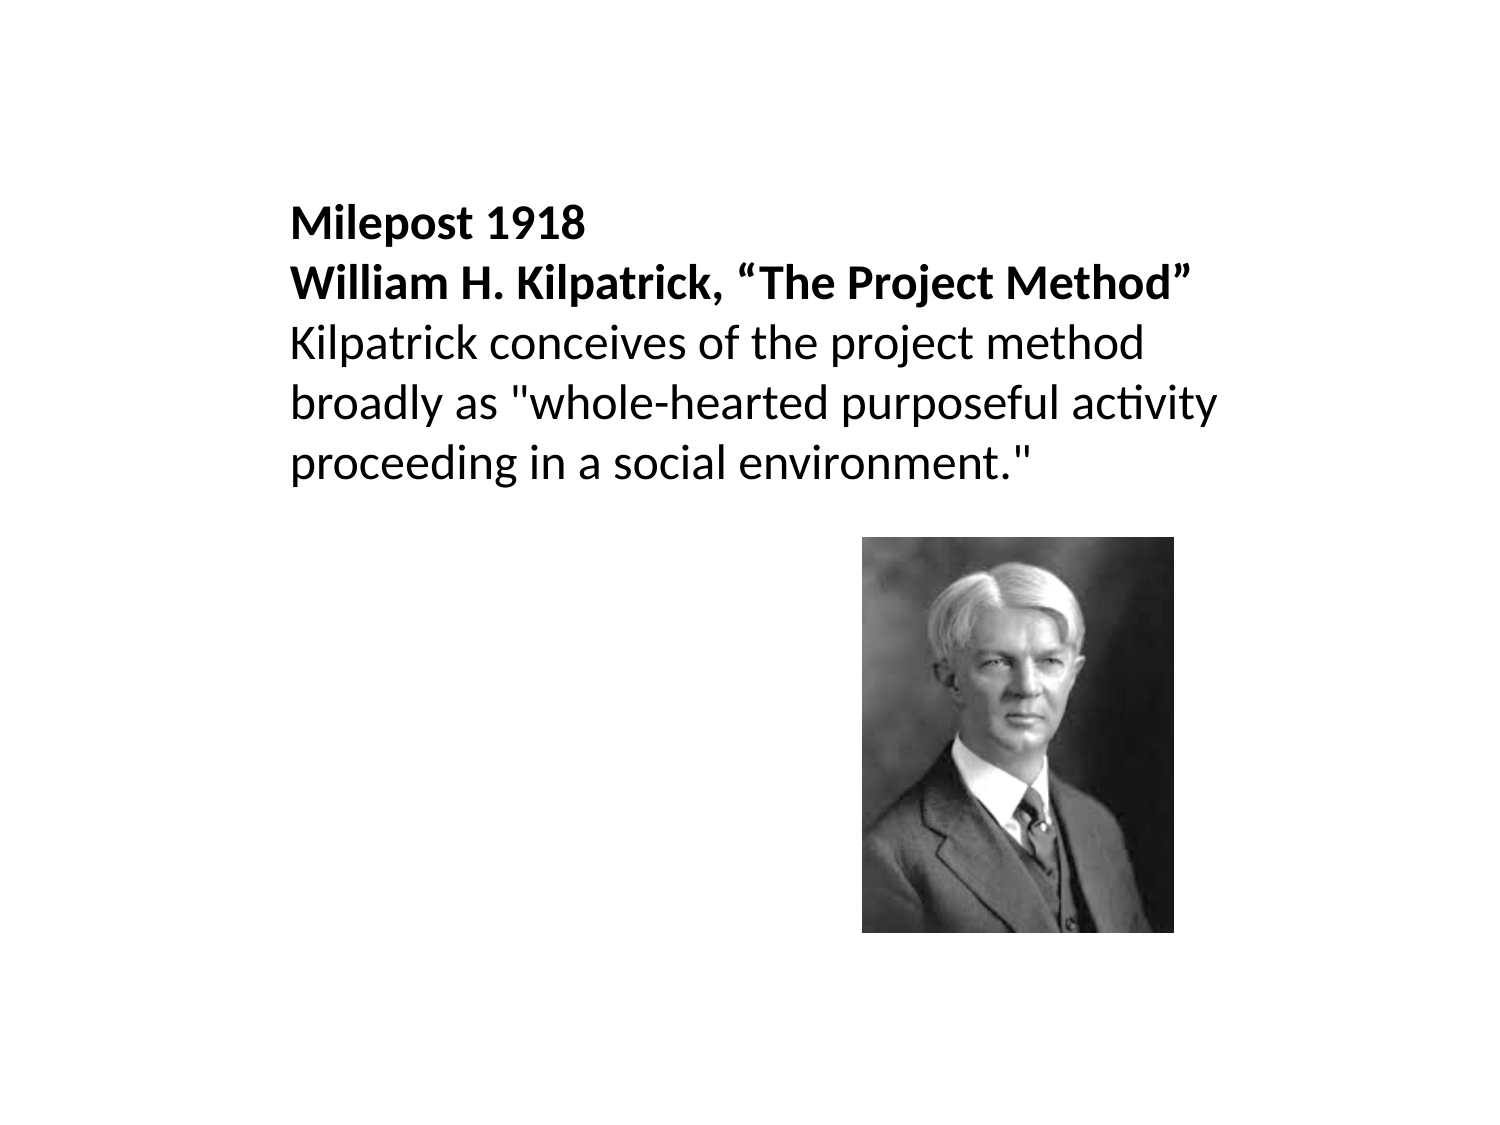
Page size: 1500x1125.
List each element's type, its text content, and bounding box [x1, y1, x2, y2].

text_box Milepost 1918 William H. Kilpatrick, “The Project Method” Kilpatrick conceives of the project method broadly as "whole-hearted purposeful activity proceeding in a social environment." [275, 181, 1294, 497]
picture [862, 537, 1174, 933]
